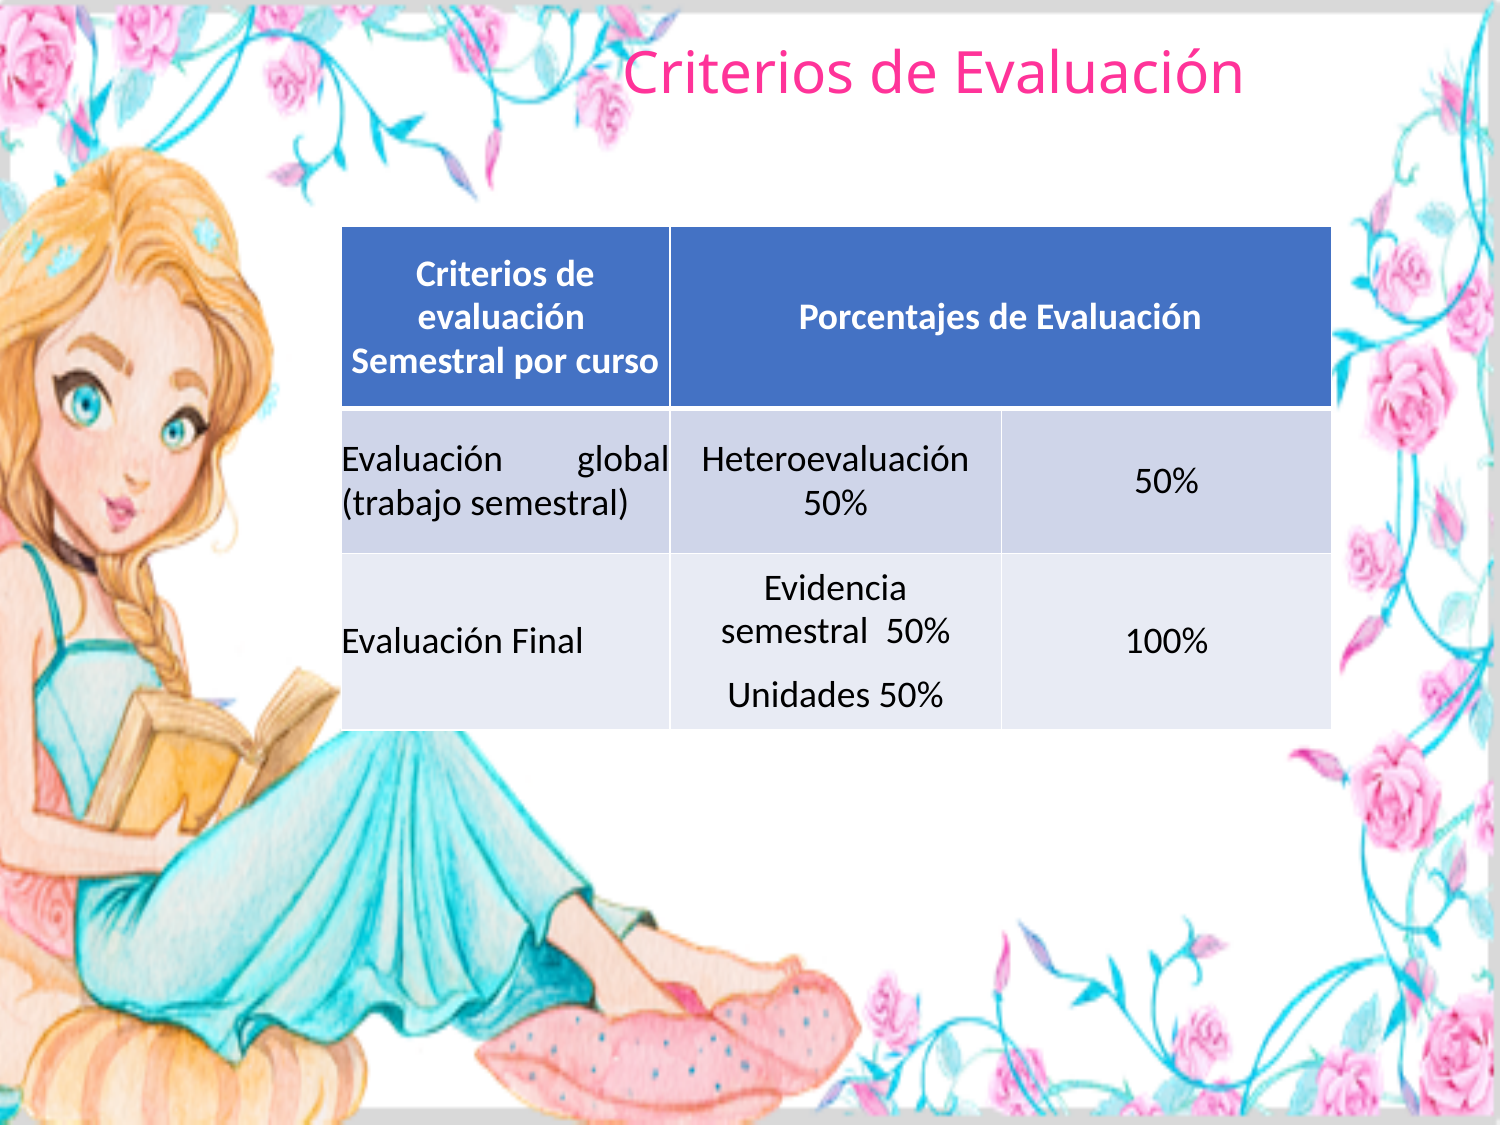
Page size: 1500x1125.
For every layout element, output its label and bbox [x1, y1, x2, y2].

text_box [0, 0, 1500, 1125]
